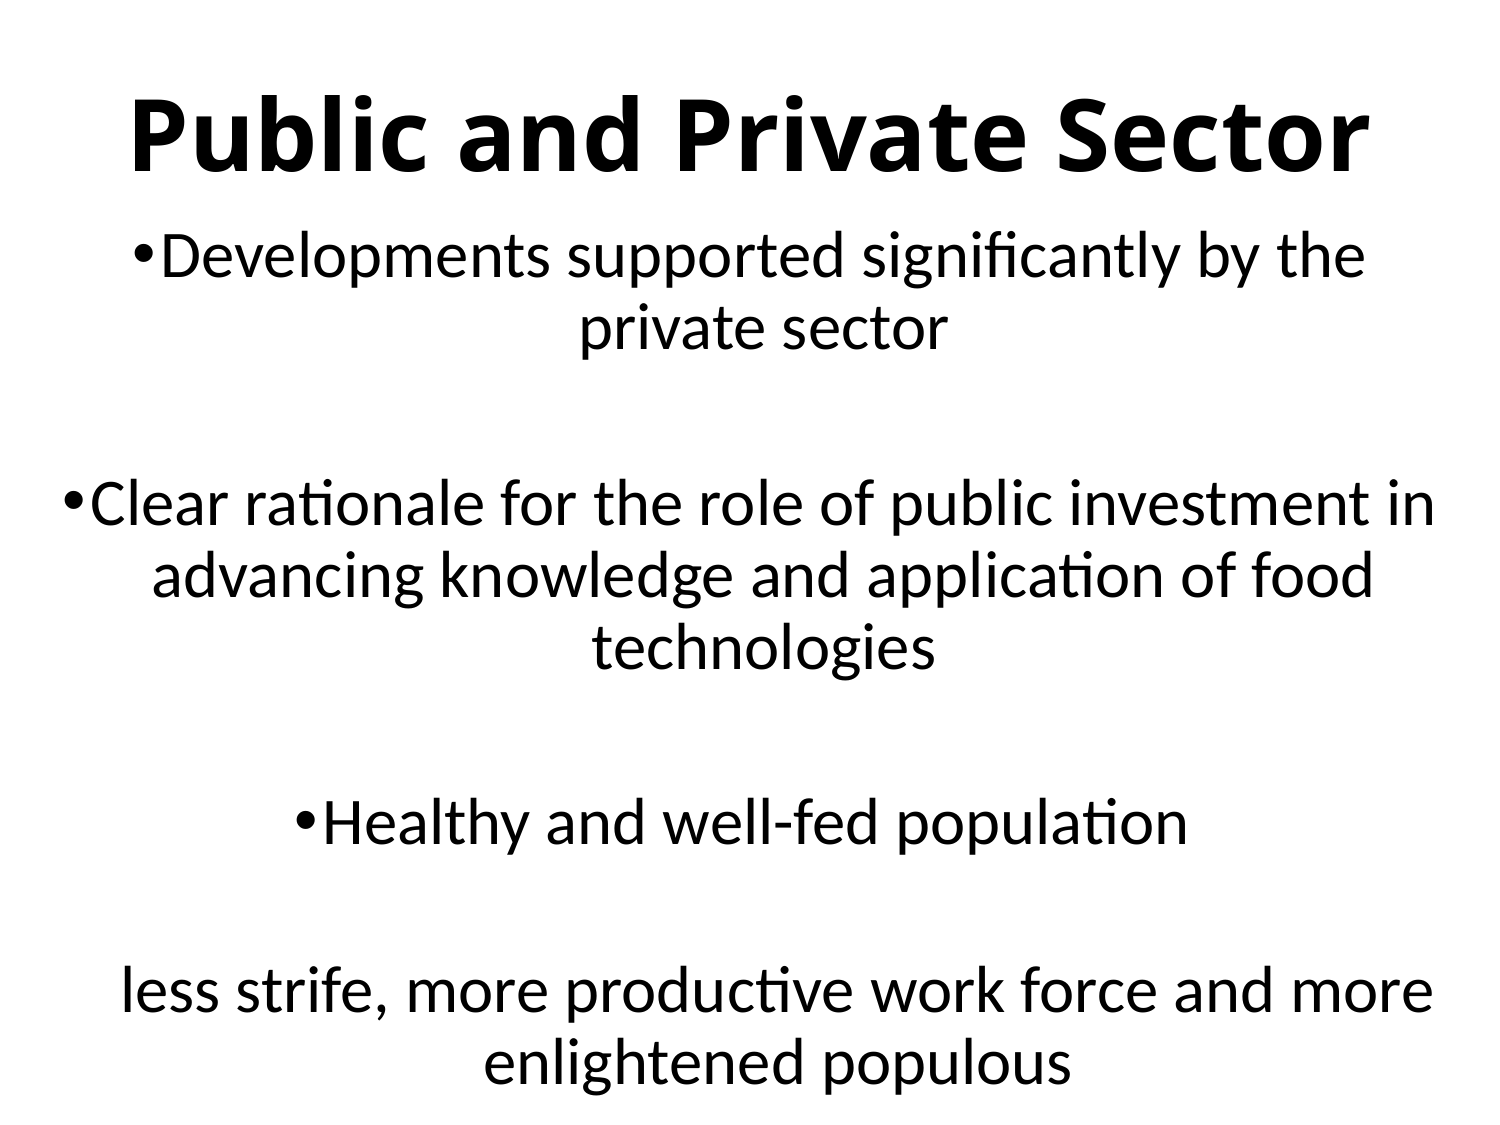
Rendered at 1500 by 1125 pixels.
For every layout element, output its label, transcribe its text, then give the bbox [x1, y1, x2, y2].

list Developments supported significantly by the private sector Clear rationale for the role of public investment in advancing knowledge and application of food technologies Healthy and well-fed population less strife, more productive work force and more enlightened populous [37, 212, 1463, 1125]
title Public and Private Sector [103, 0, 1397, 212]
